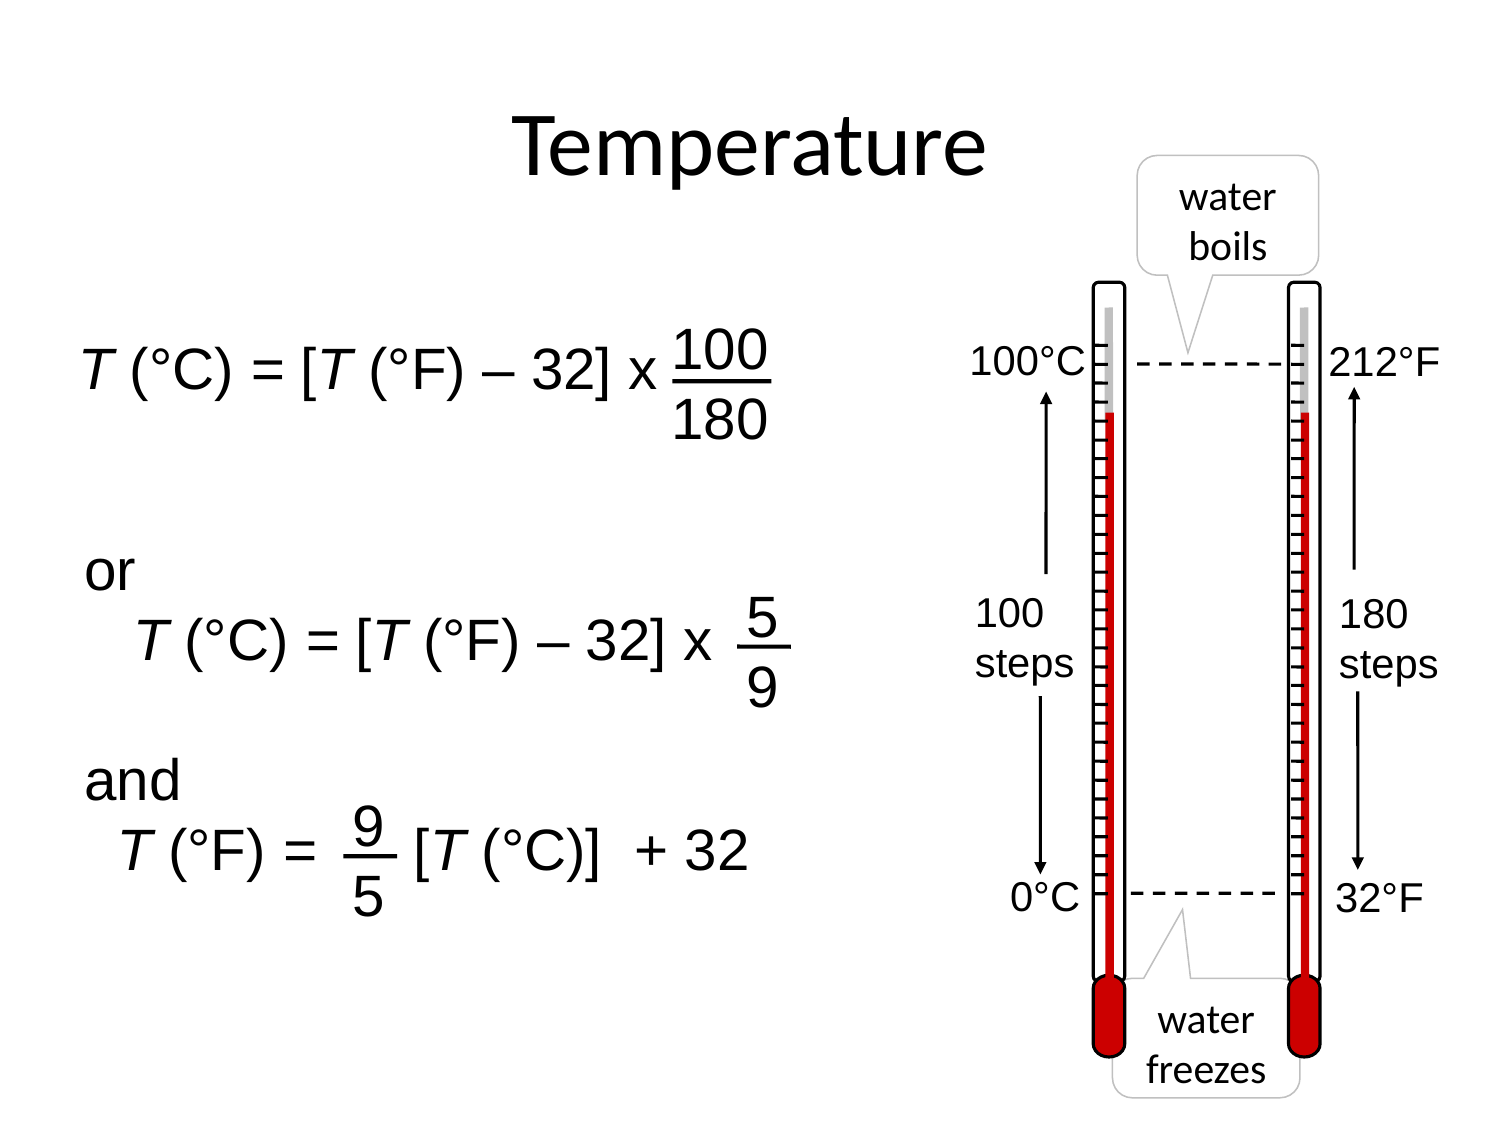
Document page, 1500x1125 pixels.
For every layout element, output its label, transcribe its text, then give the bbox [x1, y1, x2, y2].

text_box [1094, 345, 1108, 894]
text_box [1093, 282, 1125, 981]
text_box [1093, 975, 1125, 1058]
text_box 0°C [995, 861, 1096, 927]
text_box [1034, 696, 1047, 875]
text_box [69, 524, 795, 937]
text_box [1351, 691, 1365, 870]
text_box 32°F [1320, 863, 1439, 928]
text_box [63, 303, 784, 460]
text_box [1039, 391, 1053, 575]
text_box 180 steps [1324, 579, 1454, 695]
title Temperature [75, 45, 1425, 233]
text_box 100 steps [960, 578, 1089, 694]
text_box [1288, 975, 1321, 1058]
text_box [1288, 282, 1321, 981]
text_box [1347, 386, 1361, 570]
text_box water boils [1137, 155, 1319, 353]
text_box 100°C [954, 326, 1101, 392]
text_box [1290, 345, 1305, 894]
text_box 212°F [1313, 327, 1456, 393]
text_box water freezes [1112, 909, 1300, 1098]
